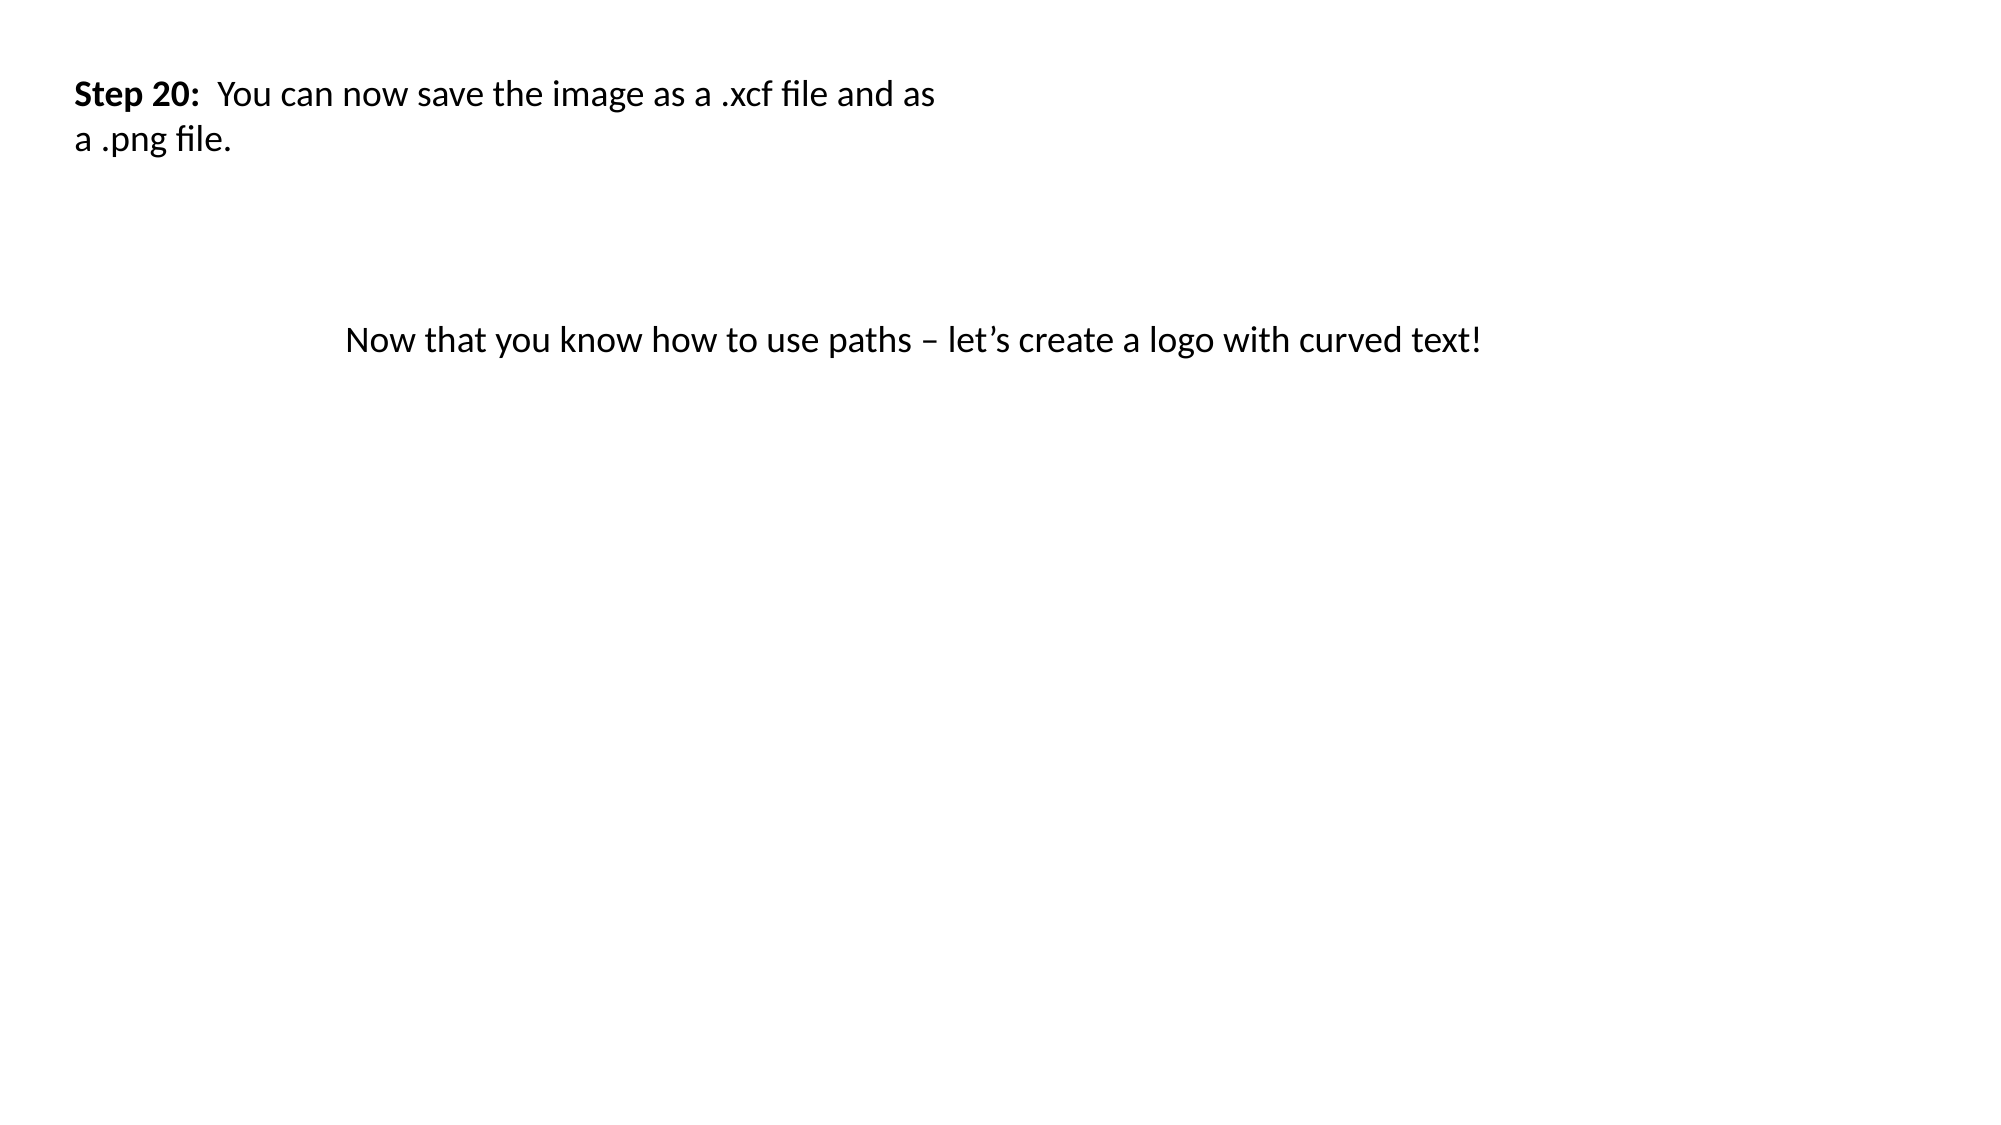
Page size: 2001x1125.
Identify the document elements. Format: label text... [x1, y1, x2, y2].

text_box Step 20: You can now save the image as a .xcf file and as a .png file. [59, 61, 1008, 166]
text_box Now that you know how to use paths – let’s create a logo with curved text! [330, 307, 1653, 367]
